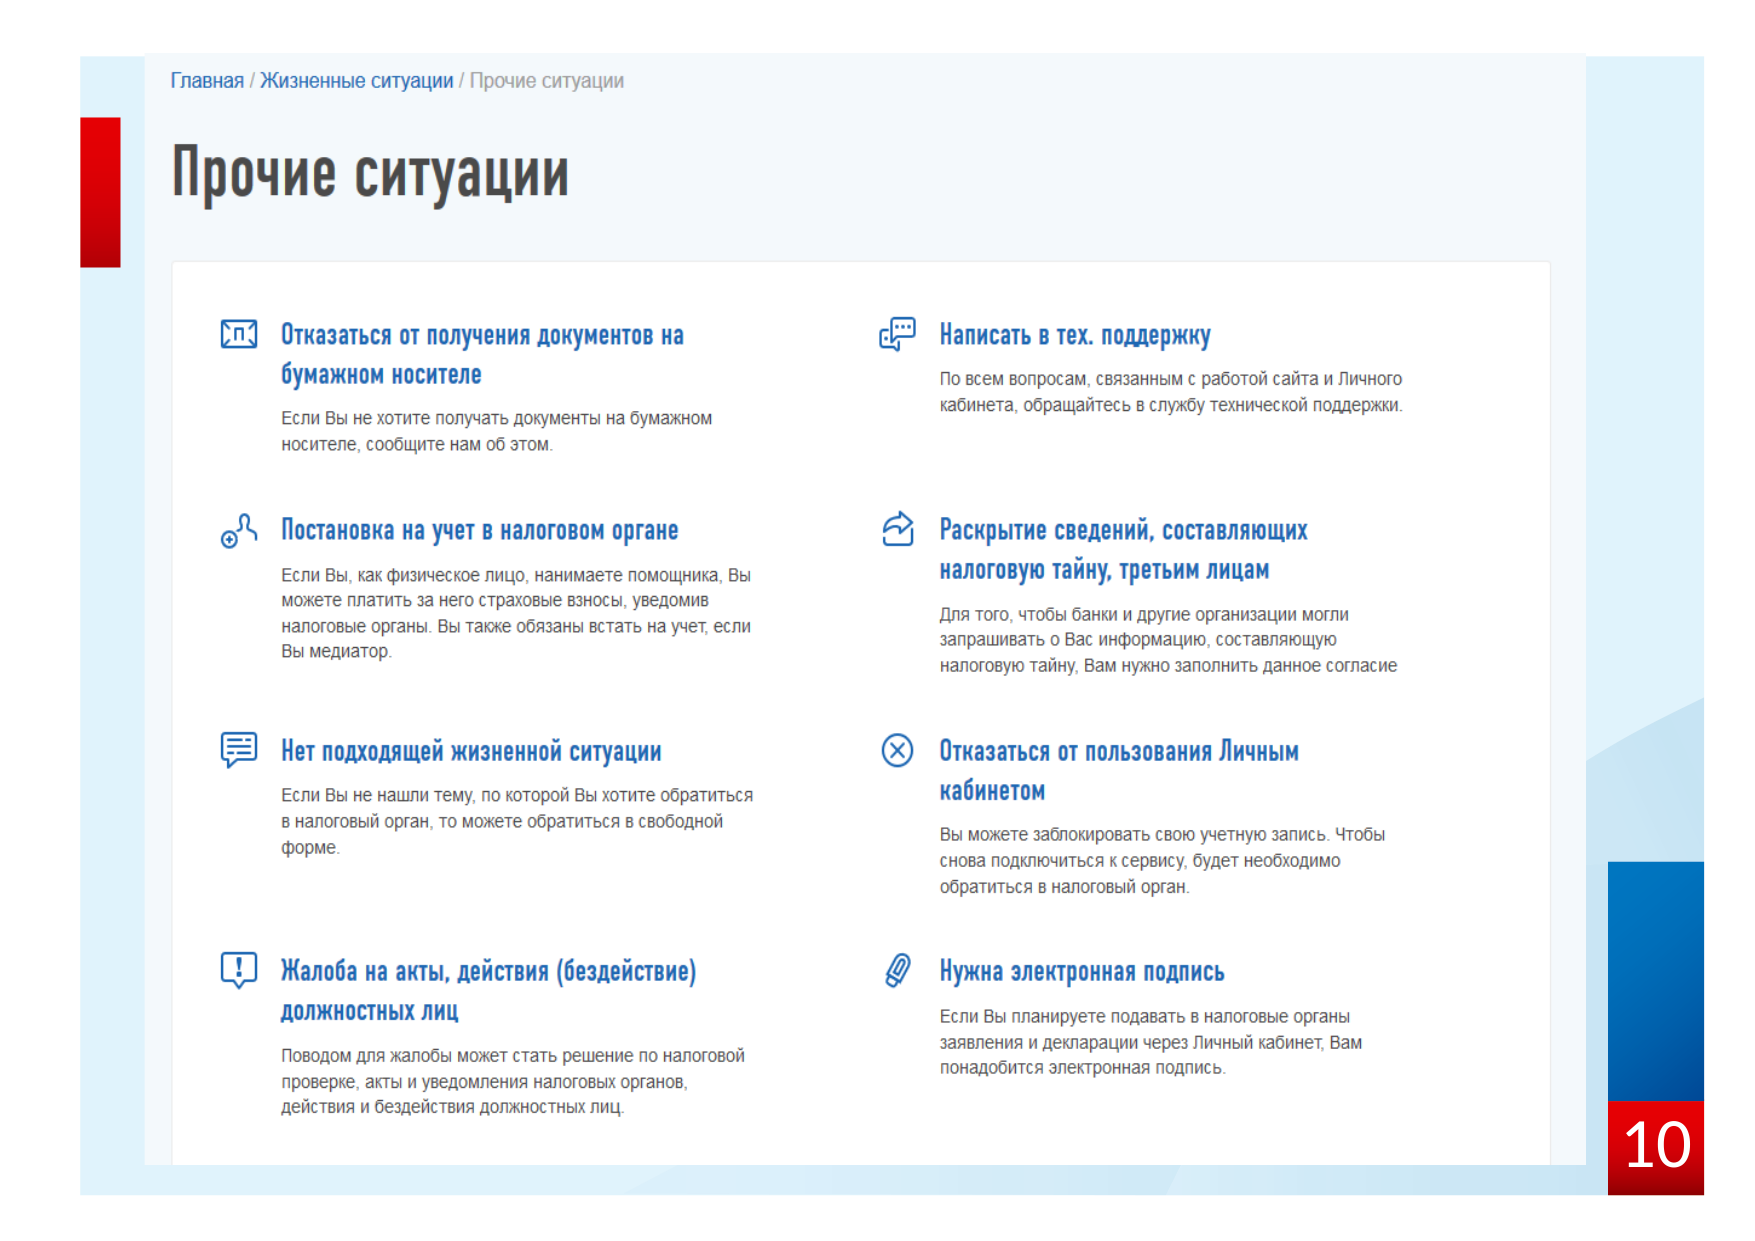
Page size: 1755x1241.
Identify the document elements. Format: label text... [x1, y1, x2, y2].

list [144, 52, 1587, 1165]
slide_number 10 [1596, 1092, 1716, 1207]
picture [0, 0, 1754, 1240]
